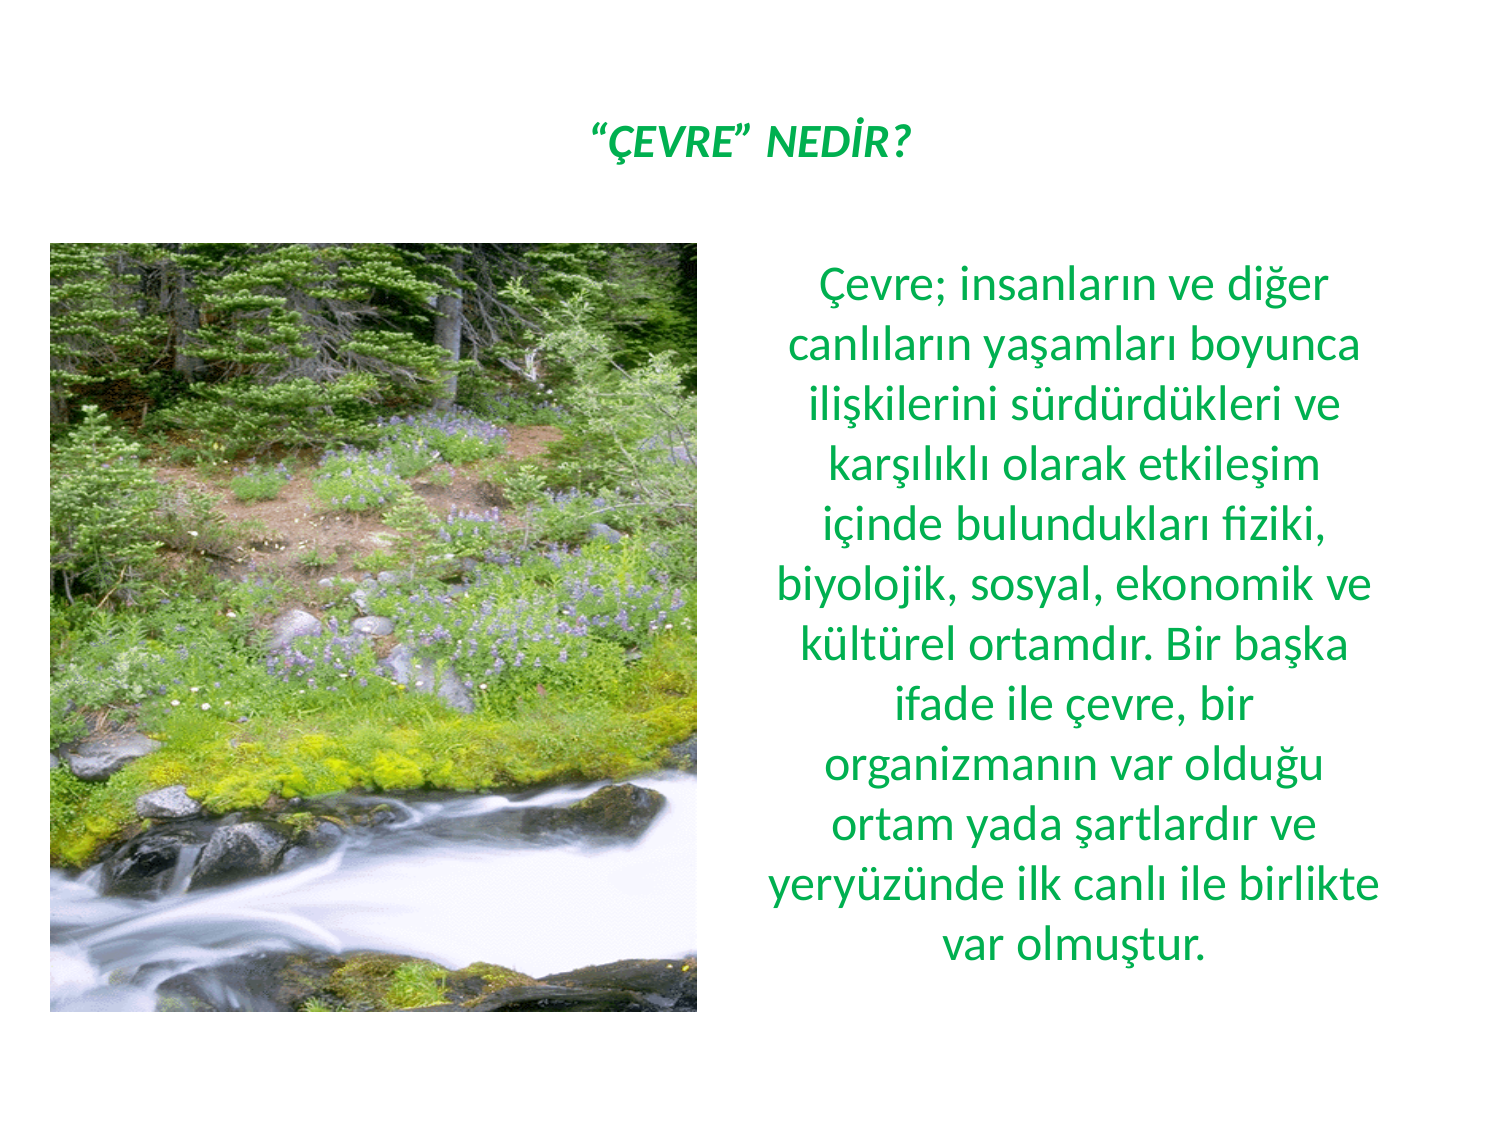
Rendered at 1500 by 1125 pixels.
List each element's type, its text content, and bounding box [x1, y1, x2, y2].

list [50, 243, 697, 1012]
text_box Çevre; insanların ve diğer canlıların yaşamları boyunca ilişkilerini sürdürdükleri ve karşılıklı olarak etkileşim içinde bulundukları fiziki, biyolojik, sosyal, ekonomik ve kültürel ortamdır. Bir başka ifade ile çevre, bir organizmanın var olduğu ortam yada şartlardır ve yeryüzünde ilk canlı ile birlikte var olmuştur. [750, 243, 1400, 1024]
title “ÇEVRE” NEDİR? [75, 45, 1425, 233]
text_box [82, 234, 914, 321]
